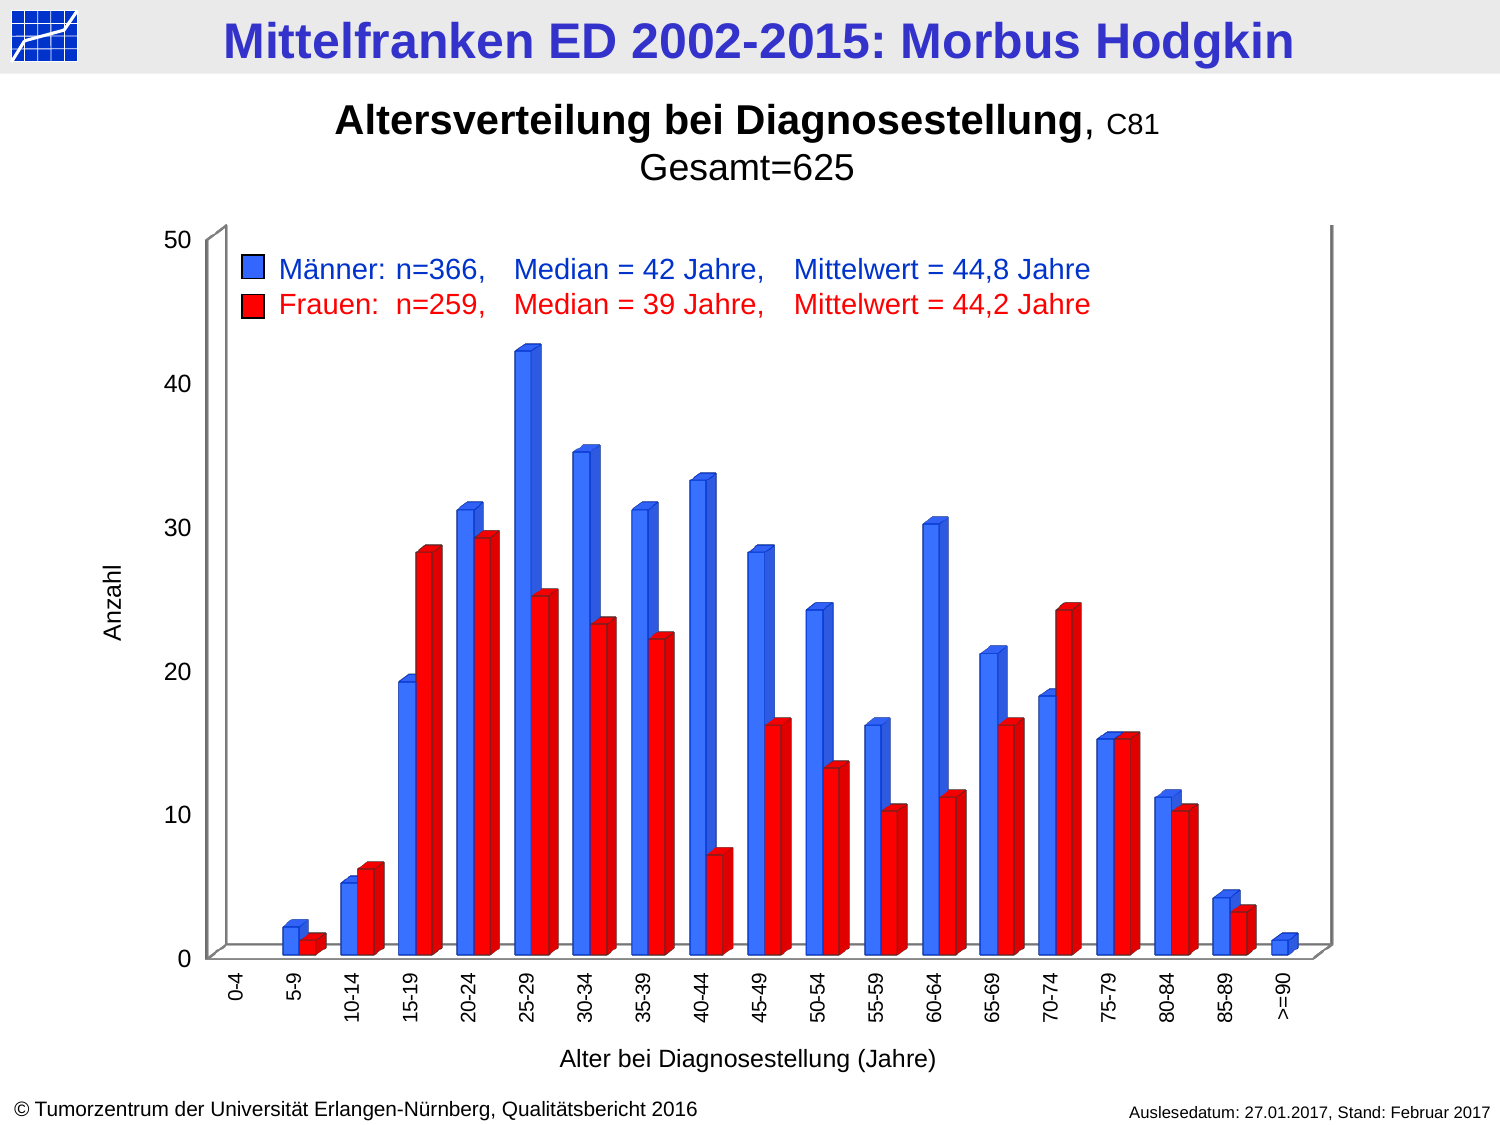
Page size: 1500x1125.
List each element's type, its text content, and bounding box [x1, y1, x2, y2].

chart [136, 207, 1361, 1041]
text_box Altersverteilung bei Diagnosestellung, C81 Gesamt=625 [0, 85, 1500, 195]
text_box Anzahl [88, 407, 131, 799]
text_box Alter bei Diagnosestellung (Jahre) [517, 1049, 979, 1080]
